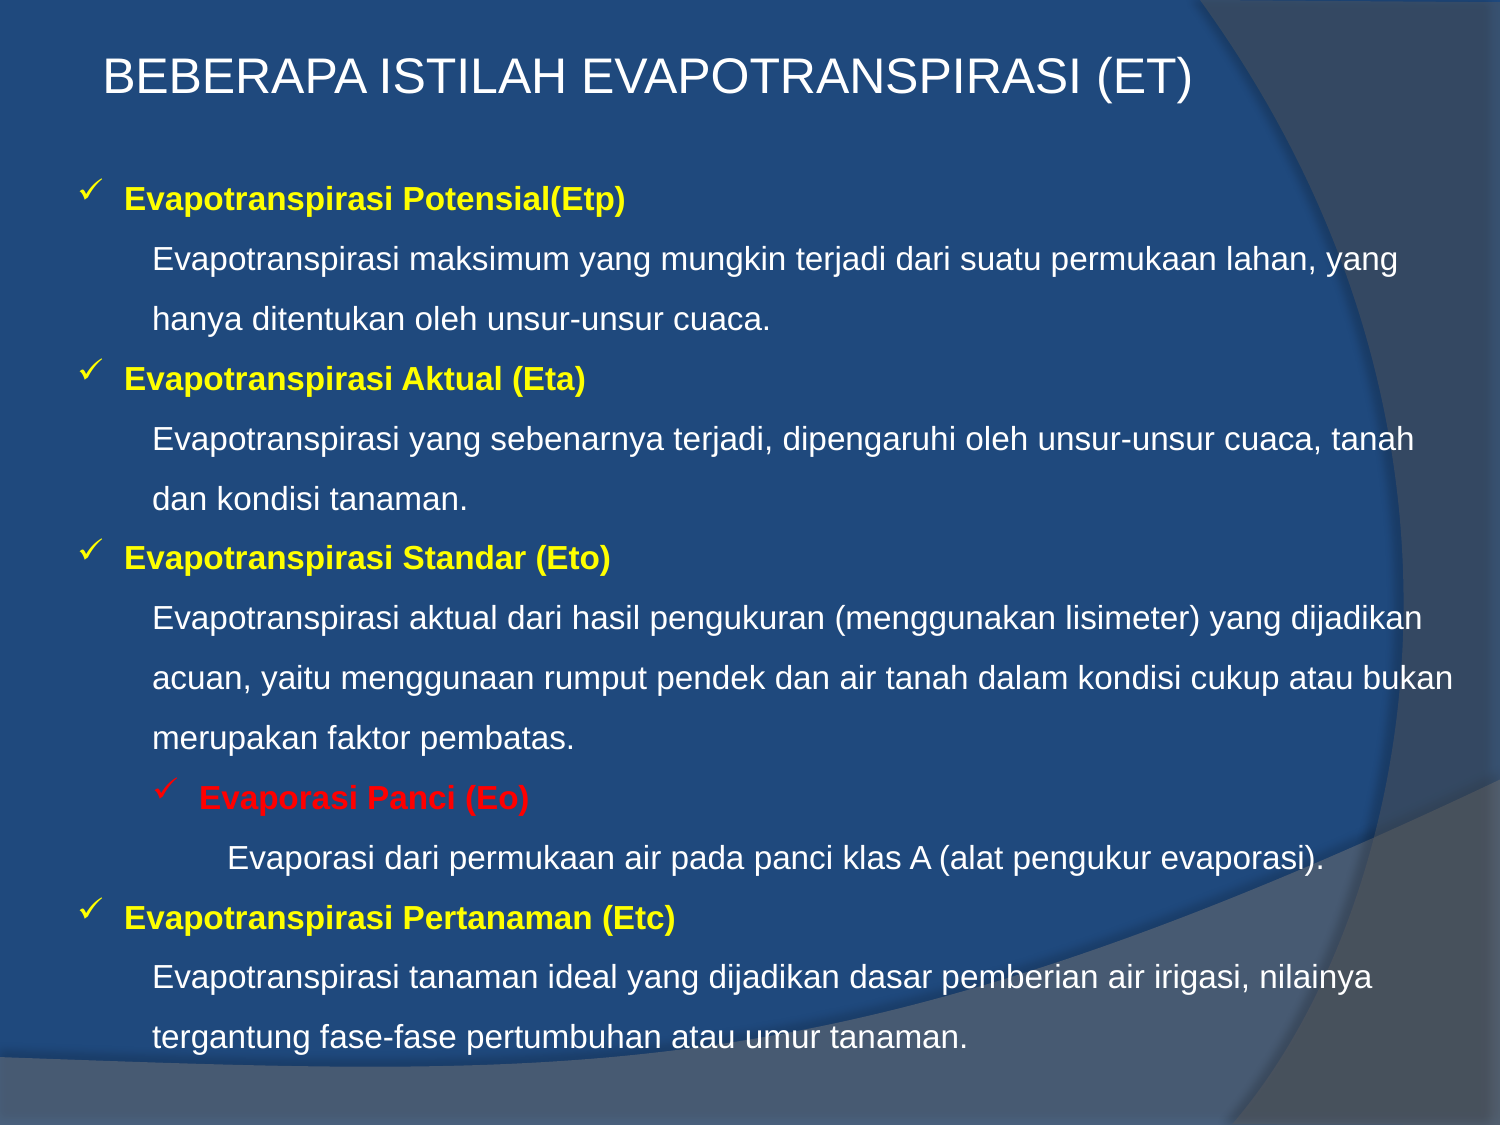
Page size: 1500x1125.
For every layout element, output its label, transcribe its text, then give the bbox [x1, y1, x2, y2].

text_box Evapotranspirasi Potensial(Etp) Evapotranspirasi maksimum yang mungkin terjadi dari suatu permukaan lahan, yang hanya ditentukan oleh unsur-unsur cuaca. Evapotranspirasi Aktual (Eta) Evapotranspirasi yang sebenarnya terjadi, dipengaruhi oleh unsur-unsur cuaca, tanah dan kondisi tanaman. Evapotranspirasi Standar (Eto) Evapotranspirasi aktual dari hasil pengukuran (menggunakan lisimeter) yang dijadikan acuan, yaitu menggunaan rumput pendek dan air tanah dalam kondisi cukup atau bukan merupakan faktor pembatas. Evaporasi Panci (Eo) Evaporasi dari permukaan air pada panci klas A (alat pengukur evaporasi). Evapotranspirasi Pertanaman (Etc) Evapotranspirasi tanaman ideal yang dijadikan dasar pemberian air irigasi, nilainya tergantung fase-fase pertumbuhan atau umur tanaman. [62, 149, 1475, 1063]
text_box BEBERAPA ISTILAH EVAPOTRANSPIRASI (ET) [87, 35, 1394, 111]
